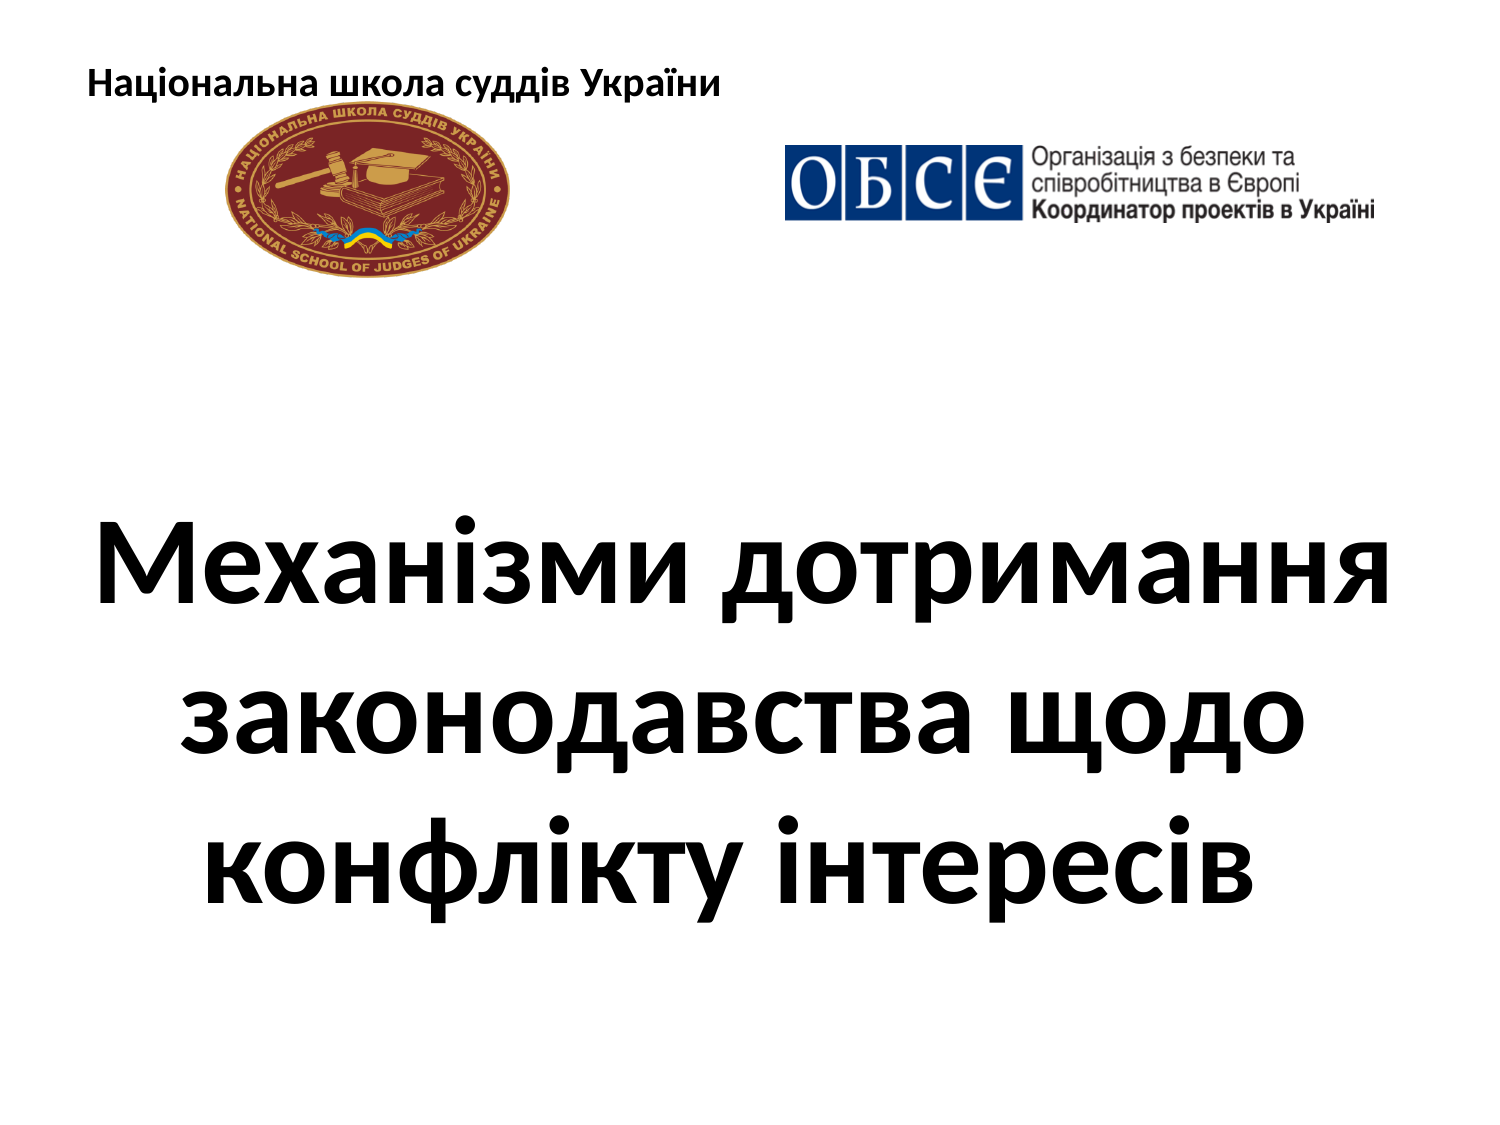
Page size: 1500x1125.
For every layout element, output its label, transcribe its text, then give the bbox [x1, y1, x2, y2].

picture [225, 101, 510, 279]
list Механізми дотримання законодавства щодо конфлікту інтересів [41, 326, 1447, 1035]
picture [785, 145, 1374, 224]
title Національна школа суддів України [29, 42, 1425, 291]
